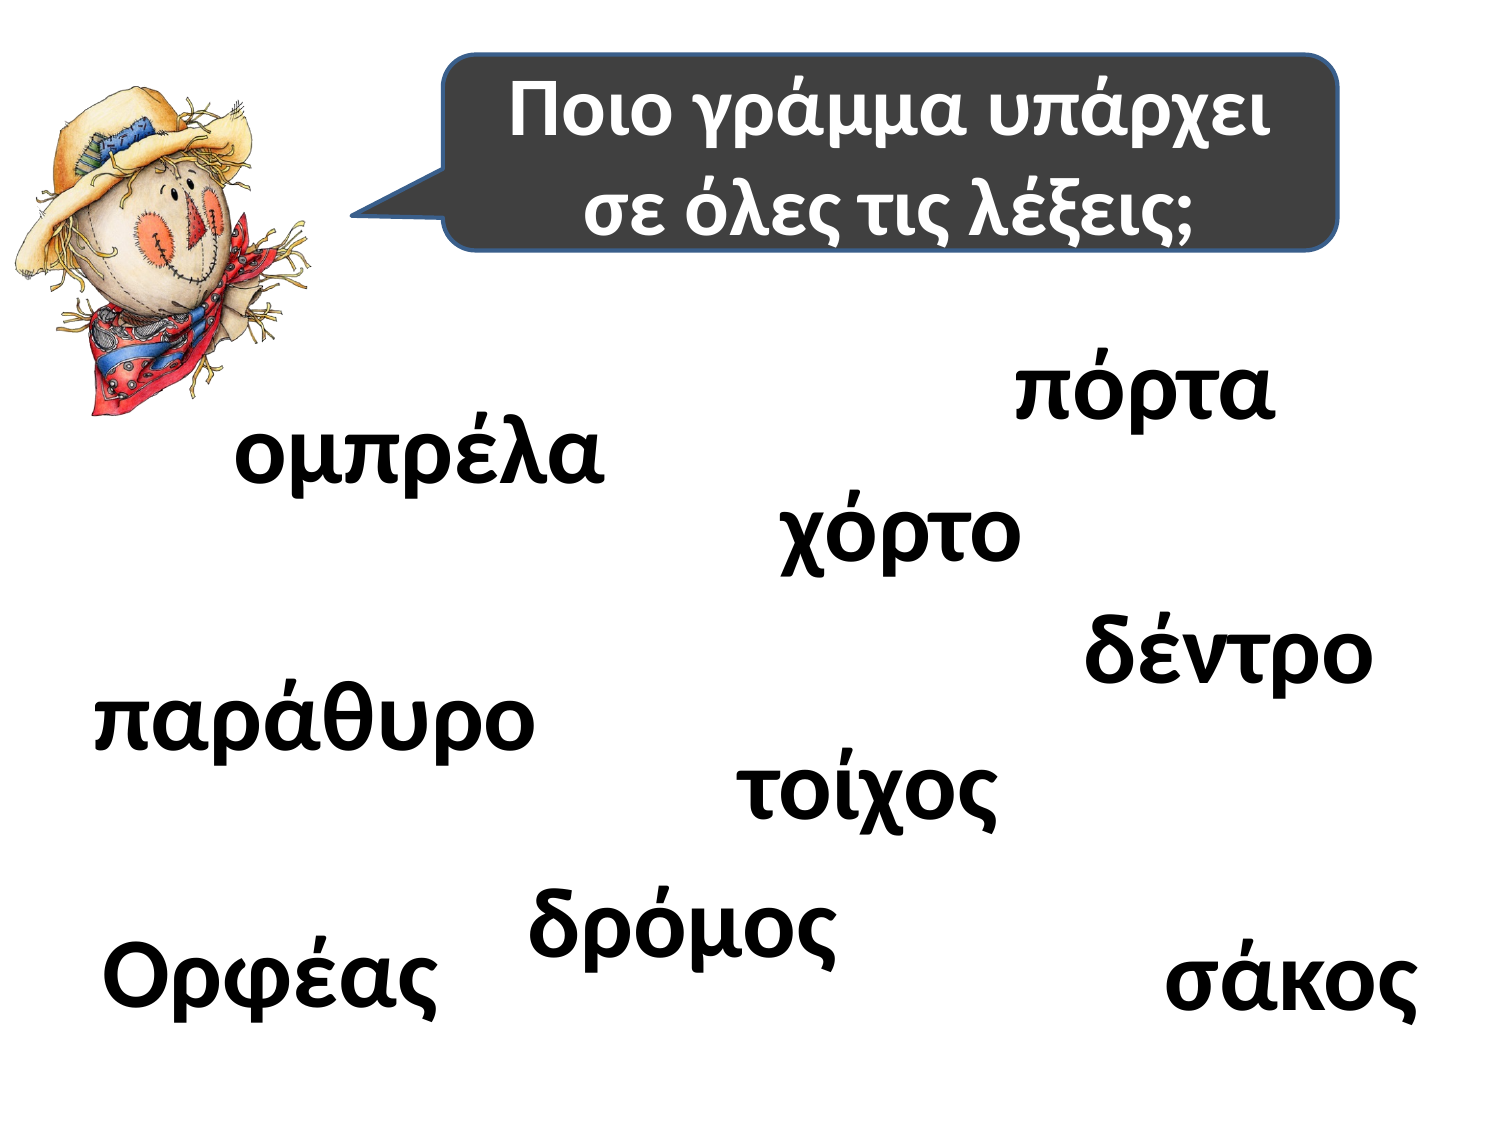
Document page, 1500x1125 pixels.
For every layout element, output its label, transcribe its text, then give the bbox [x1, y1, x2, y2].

text_box δρόμος [512, 849, 950, 985]
text_box παράθυρο [79, 643, 561, 779]
text_box χόρτο [765, 454, 1134, 589]
picture [13, 84, 313, 417]
text_box σάκος [1149, 903, 1500, 1039]
text_box πόρτα [999, 312, 1400, 448]
text_box Ποιο γράμμα υπάρχει σε όλες τις λέξεις; [349, 52, 1340, 253]
text_box Ορφέας [87, 900, 513, 1035]
text_box τοίχος [724, 712, 1081, 848]
text_box δέντρο [1068, 576, 1498, 711]
text_box ομπρέλα [218, 375, 632, 511]
